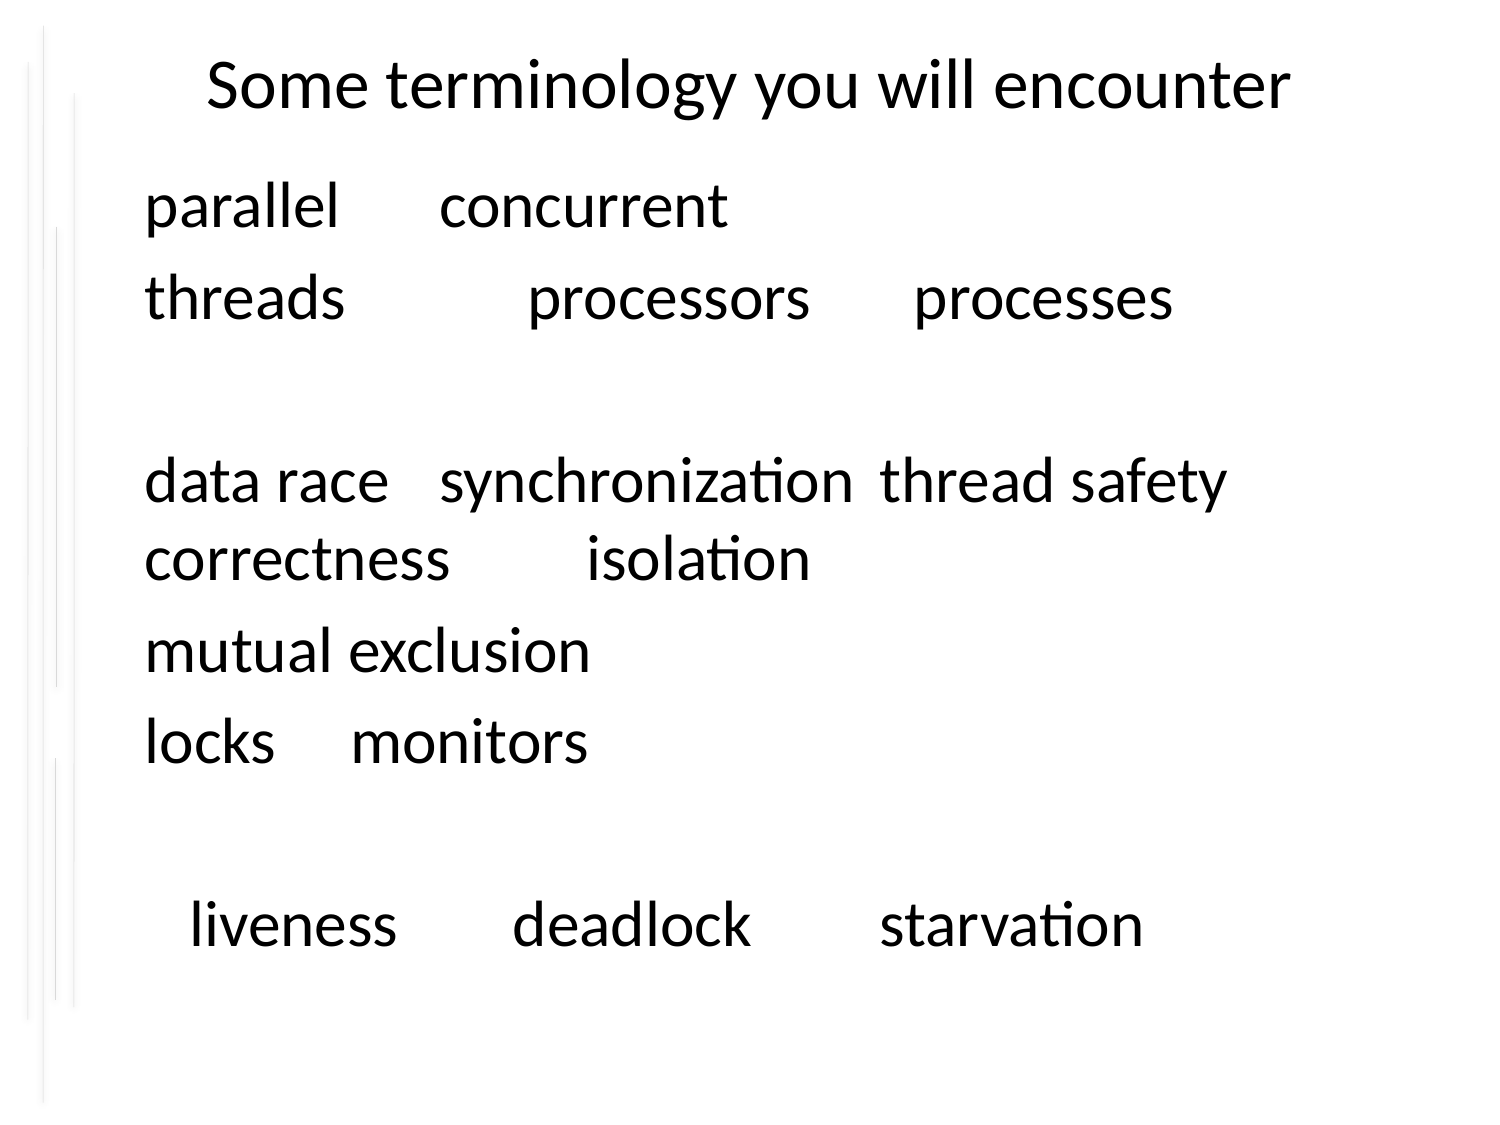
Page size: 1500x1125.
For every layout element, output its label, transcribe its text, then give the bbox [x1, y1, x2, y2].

title Some terminology you will encounter [75, 5, 1425, 154]
list parallel concurrent threads processors processes data race synchronization thread safety correctness isolation mutual exclusion locks monitors liveness deadlock starvation [75, 154, 1425, 1005]
